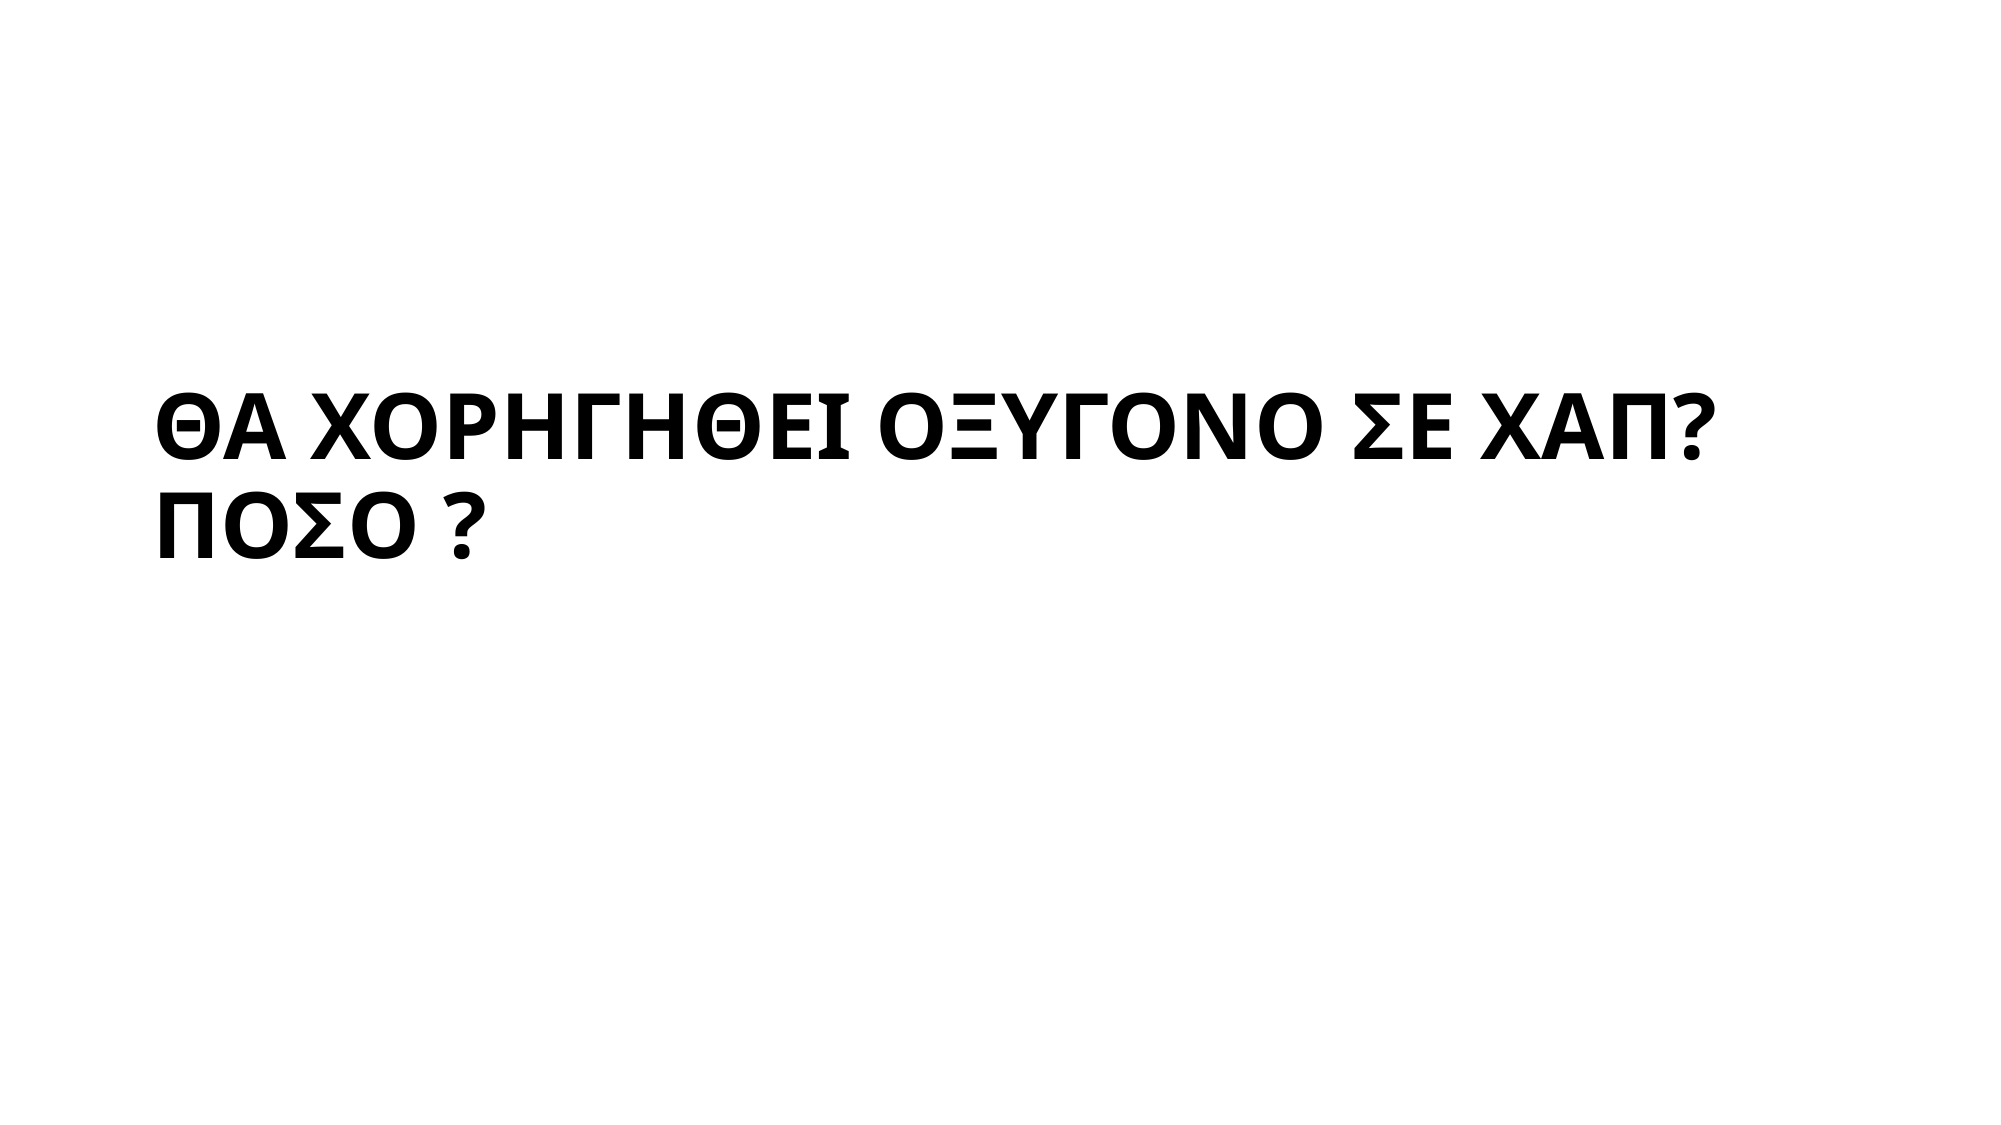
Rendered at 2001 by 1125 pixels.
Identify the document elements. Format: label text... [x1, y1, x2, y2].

title ΘΑ ΧΟΡΗΓΗΘΕΙ ΟΞΥΓΟΝΟ ΣΕ ΧΑΠ? ΠΟΣΟ ? [137, 370, 1863, 588]
